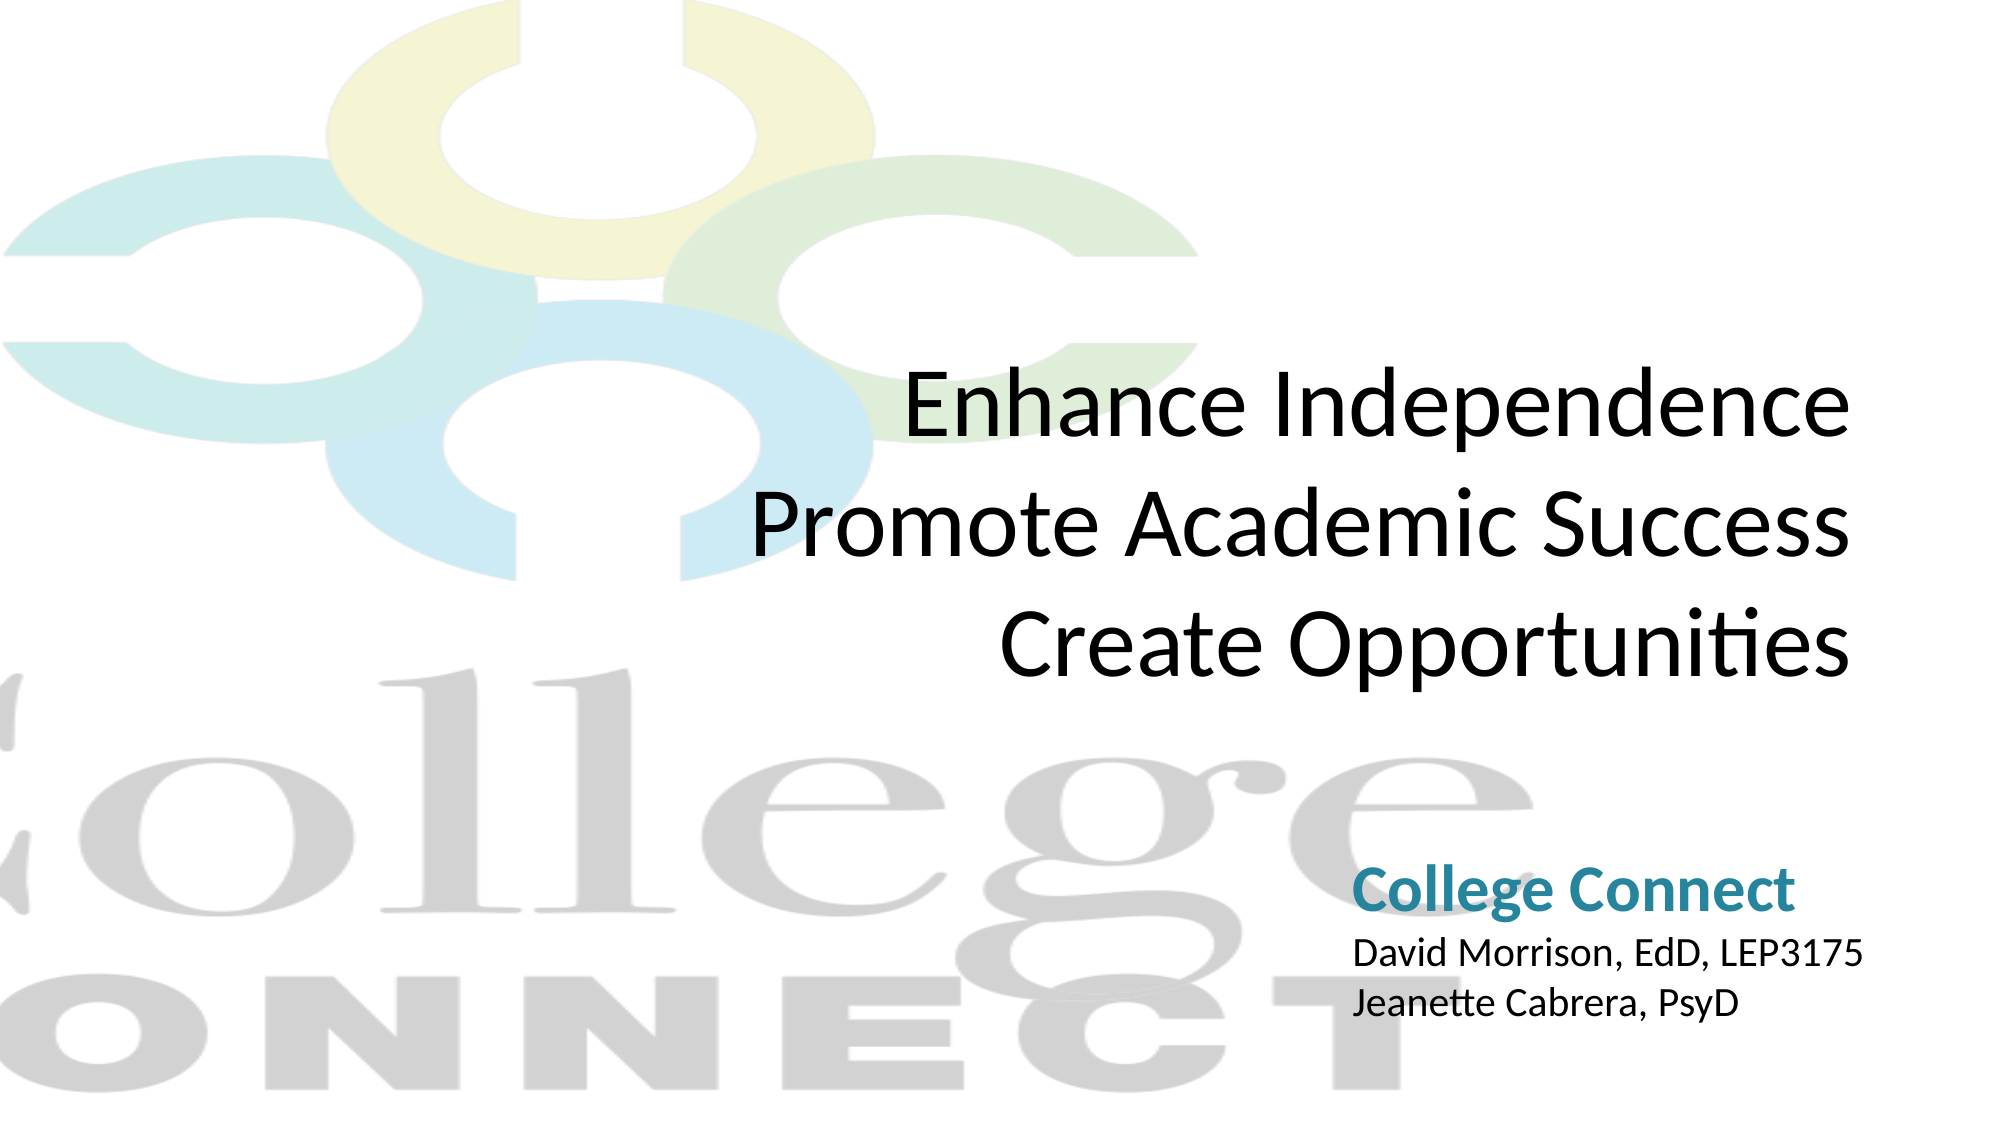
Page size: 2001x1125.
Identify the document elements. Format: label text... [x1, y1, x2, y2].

title [1641, 200, 2000, 593]
picture [0, 0, 1641, 1125]
text_box College Connect David Morrison, EdD, LEP3175 Jeanette Cabrera, PsyD [1641, 837, 1898, 1033]
text_box Enhance Independence Promote Academic Success Create Opportunities [1641, 329, 1868, 705]
